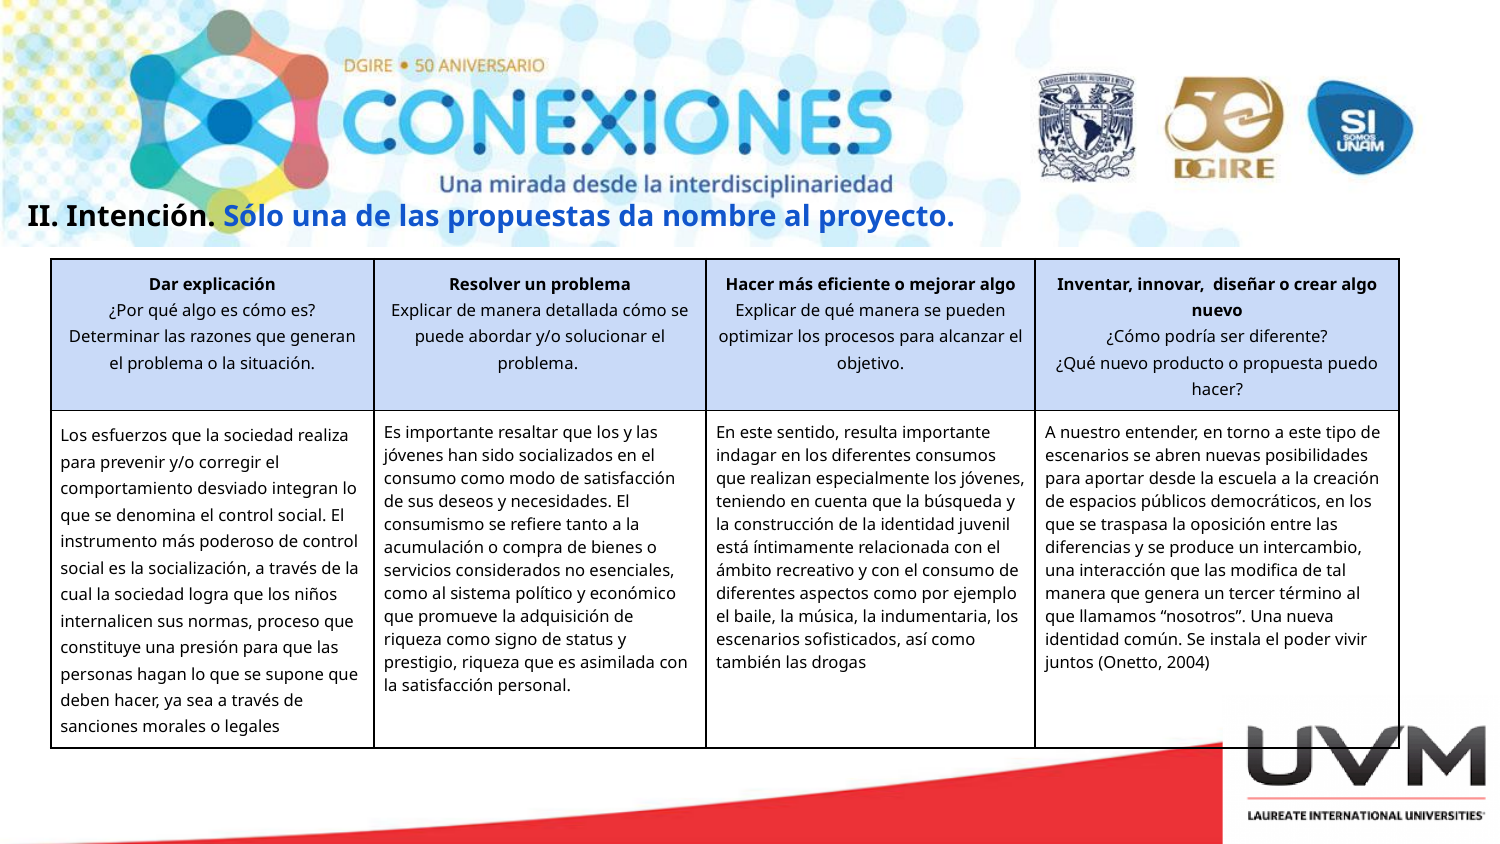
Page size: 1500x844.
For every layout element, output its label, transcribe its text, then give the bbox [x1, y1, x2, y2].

table_header Resolver un problema Explicar de manera detallada cómo se puede abordar y/o solucionar el problema. [375, 260, 705, 410]
picture [0, 0, 1500, 247]
table_cell A nuestro entender, en torno a este tipo de escenarios se abren nuevas posibilidades para aportar desde la escuela a la creación de espacios públicos democráticos, en los que se traspasa la oposición entre las diferencias y se produce un intercambio, una interacción que las modifica de tal manera que genera un tercer término al que llamamos “nosotros”. Una nueva identidad común. Se instala el poder vivir juntos (Onetto, 2004) [1036, 411, 1398, 691]
table_header Dar explicación ¿Por qué algo es cómo es? Determinar las razones que generan el problema o la situación. [52, 260, 373, 410]
table_cell Es importante resaltar que los y las jóvenes han sido socializados en el consumo como modo de satisfacción de sus deseos y necesidades. El consumismo se refiere tanto a la acumulación o compra de bienes o servicios considerados no esenciales, como al sistema político y económico que promueve la adquisición de riqueza como signo de status y prestigio, riqueza que es asimilada con la satisfacción personal. [375, 411, 705, 691]
table_cell Los esfuerzos que la sociedad realiza para prevenir y/o corregir el comportamiento desviado integran lo que se denomina el control social. El instrumento más poderoso de control social es la socialización, a través de la cual la sociedad logra que los niños internalicen sus normas, proceso que constituye una presión para que las personas hagan lo que se supone que deben hacer, ya sea a través de sanciones morales o legales [52, 411, 373, 691]
table_header Hacer más eficiente o mejorar algo Explicar de qué manera se pueden optimizar los procesos para alcanzar el objetivo. [707, 260, 1034, 410]
list II. Intención. Sólo una de las propuestas da nombre al proyecto. [12, 255, 1362, 259]
table_header Inventar, innovar, diseñar o crear algo nuevo ¿Cómo podría ser diferente? ¿Qué nuevo producto o propuesta puedo hacer? [1036, 260, 1398, 410]
table_cell En este sentido, resulta importante indagar en los diferentes consumos que realizan especialmente los jóvenes, teniendo en cuenta que la búsqueda y la construcción de la identidad juvenil está íntimamente relacionada con el ámbito recreativo y con el consumo de diferentes aspectos como por ejemplo el baile, la música, la indumentaria, los escenarios sofisticados, así como también las drogas [707, 411, 1034, 691]
picture [0, 692, 1500, 844]
